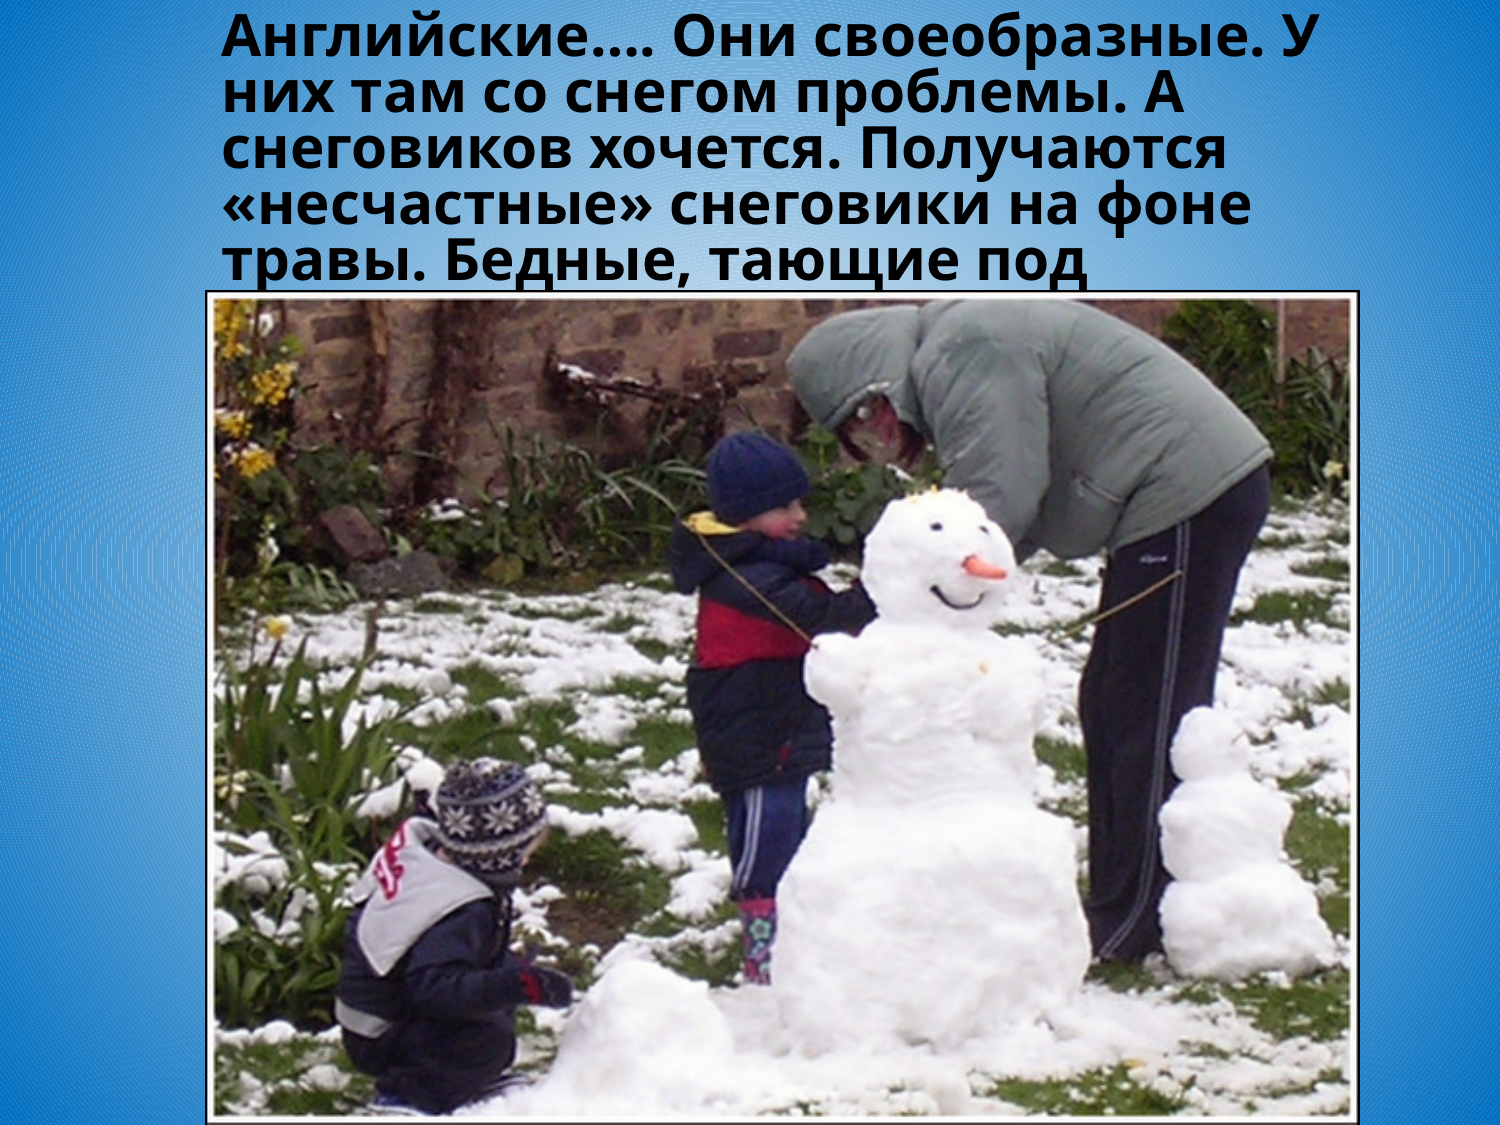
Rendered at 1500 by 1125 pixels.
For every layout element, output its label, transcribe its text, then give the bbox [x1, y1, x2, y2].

picture [206, 291, 1359, 1125]
text_box Английские…. Они своеобразные. У них там со снегом проблемы. А снеговиков хочется. Получаются «несчастные» снеговики на фоне травы. Бедные, тающие под дождем. [206, 4, 1359, 290]
